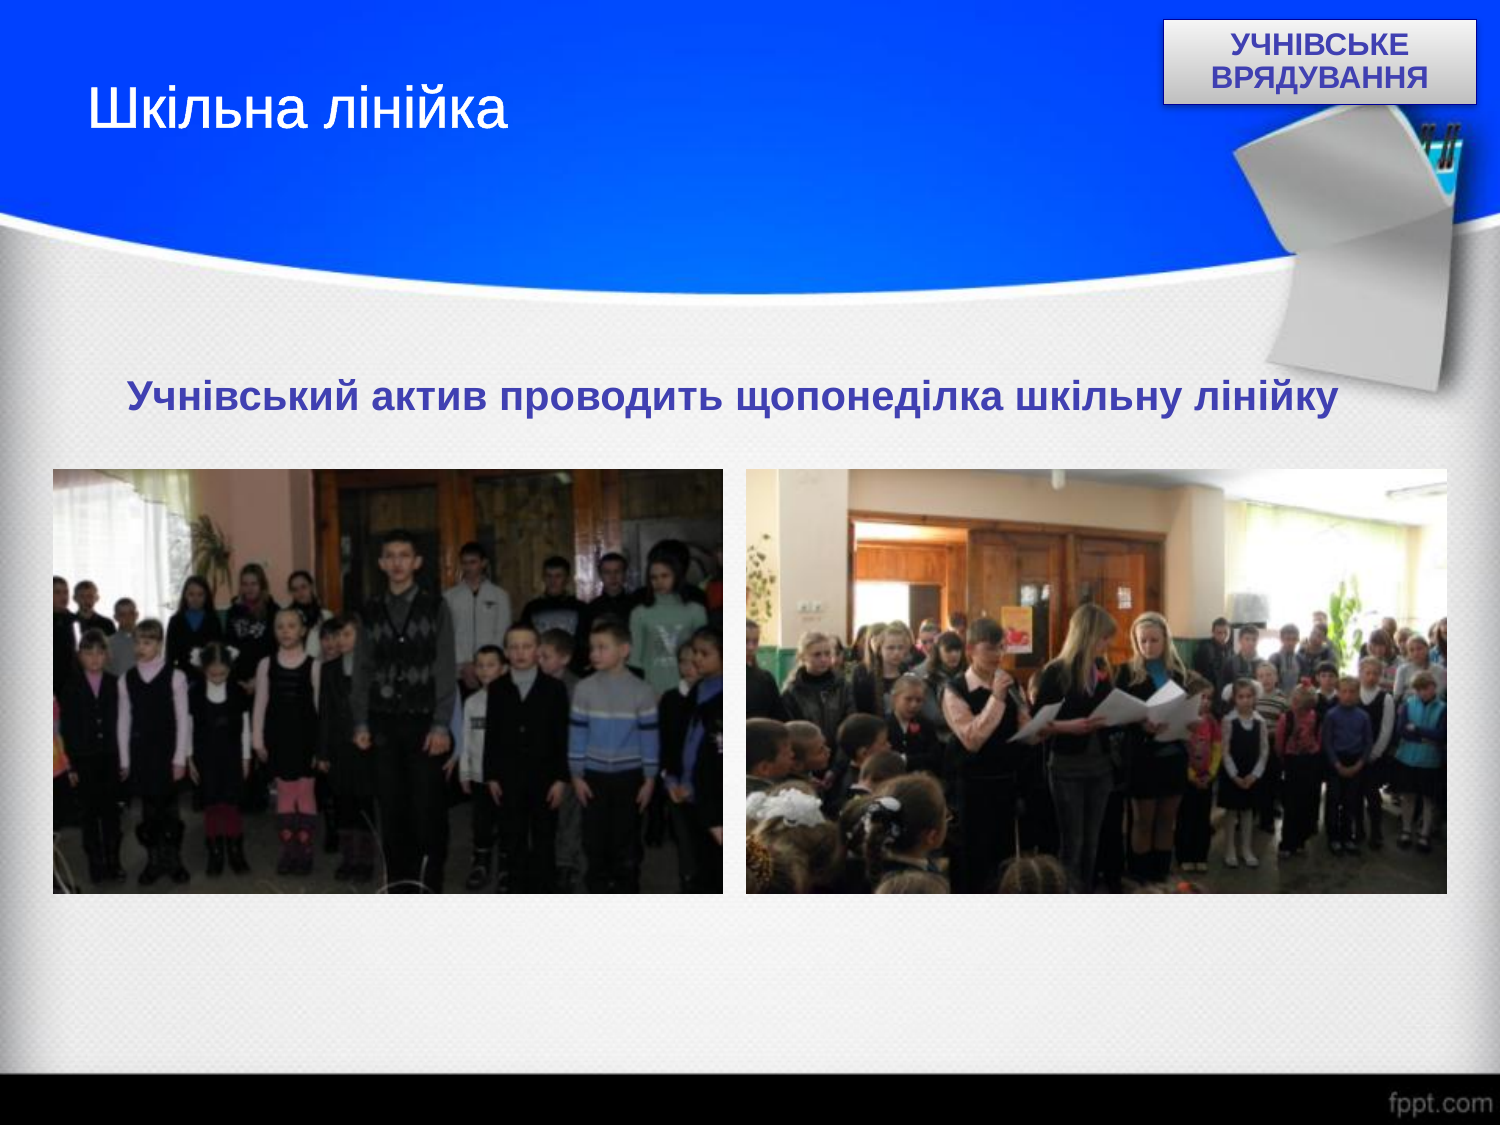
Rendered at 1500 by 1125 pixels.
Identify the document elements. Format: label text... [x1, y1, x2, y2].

picture [0, 0, 1500, 1125]
text_box Шкільна лінійка [72, 62, 540, 147]
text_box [1163, 18, 1477, 106]
text_box Учнівський актив проводить щопонеділка шкільну лінійку [112, 361, 1355, 427]
